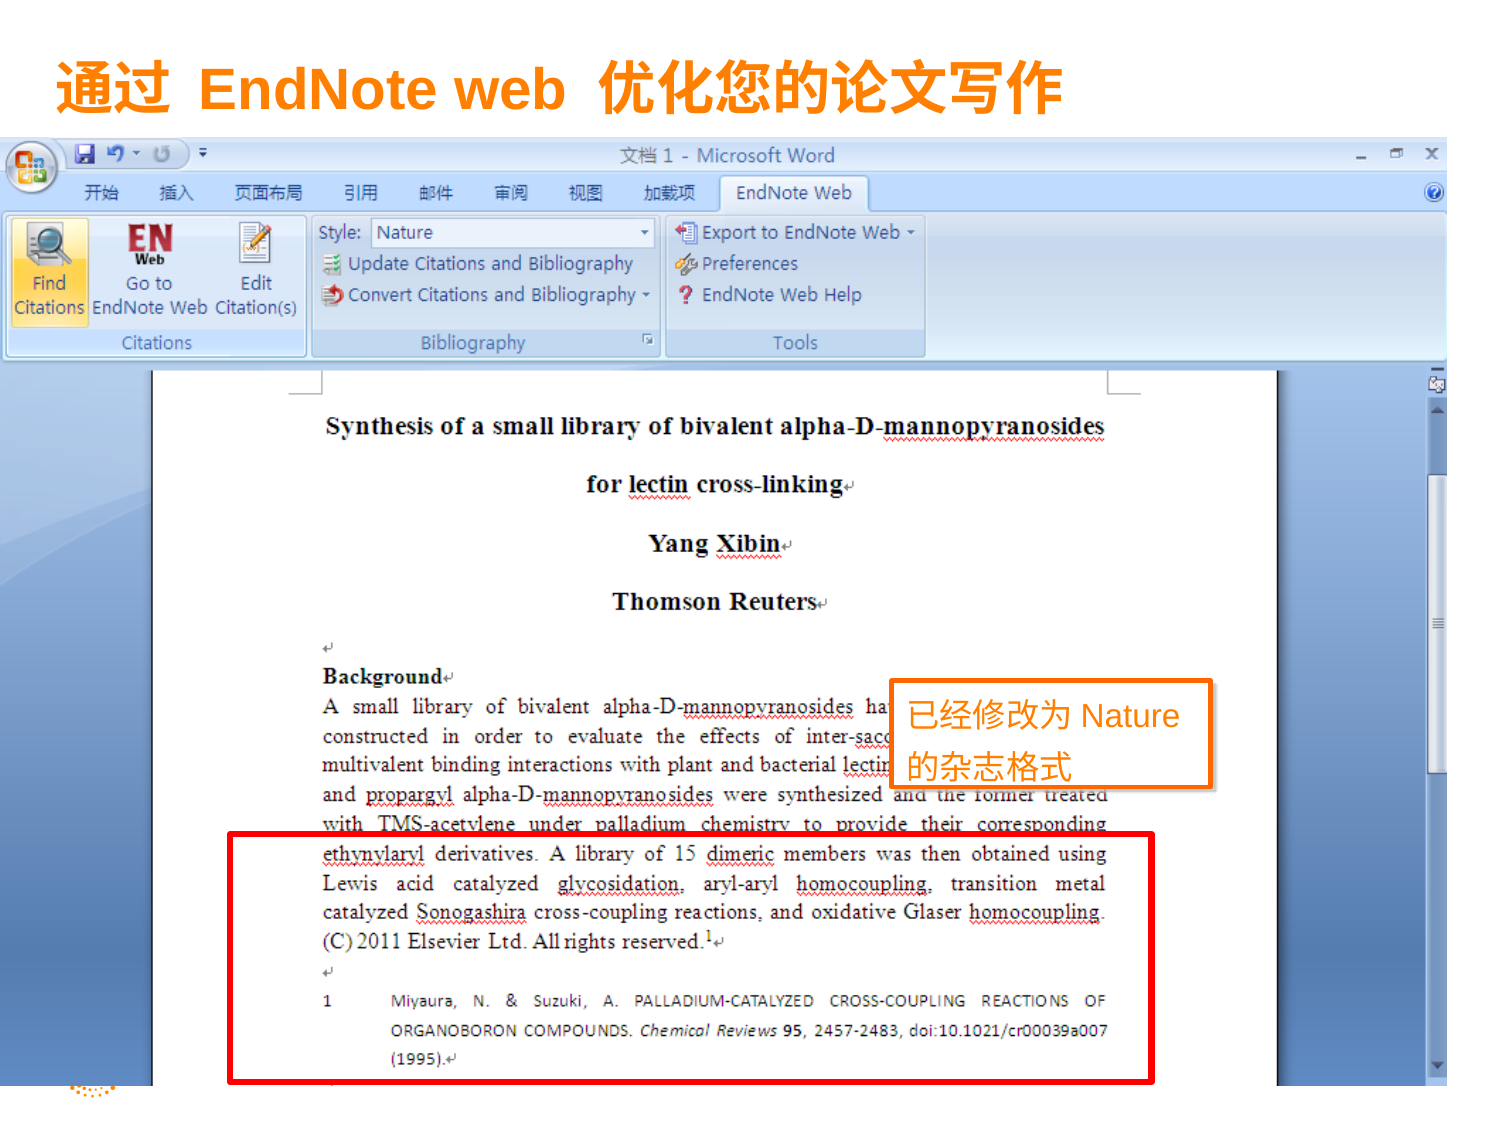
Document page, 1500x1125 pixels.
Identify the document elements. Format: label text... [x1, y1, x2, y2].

title 通过 EndNote web 优化您的论文写作 [55, 14, 1444, 136]
picture [0, 136, 1447, 1125]
